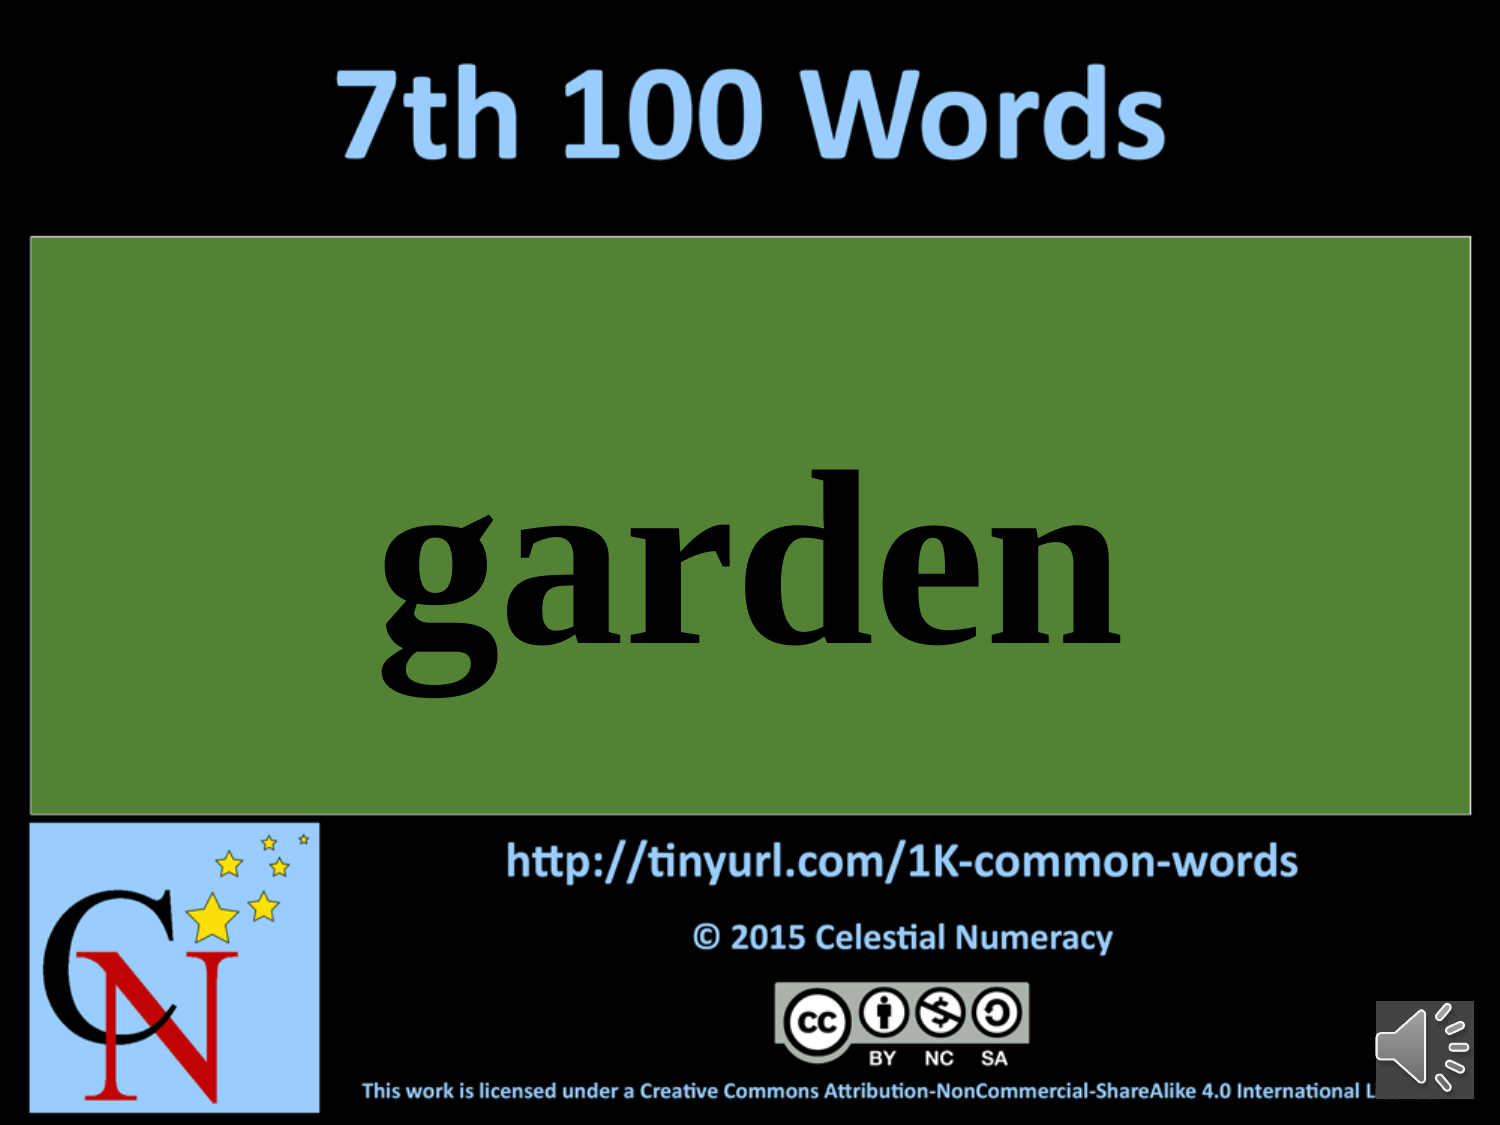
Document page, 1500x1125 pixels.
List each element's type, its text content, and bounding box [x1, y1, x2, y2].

title garden [103, 453, 1397, 672]
picture [0, 0, 1500, 1125]
